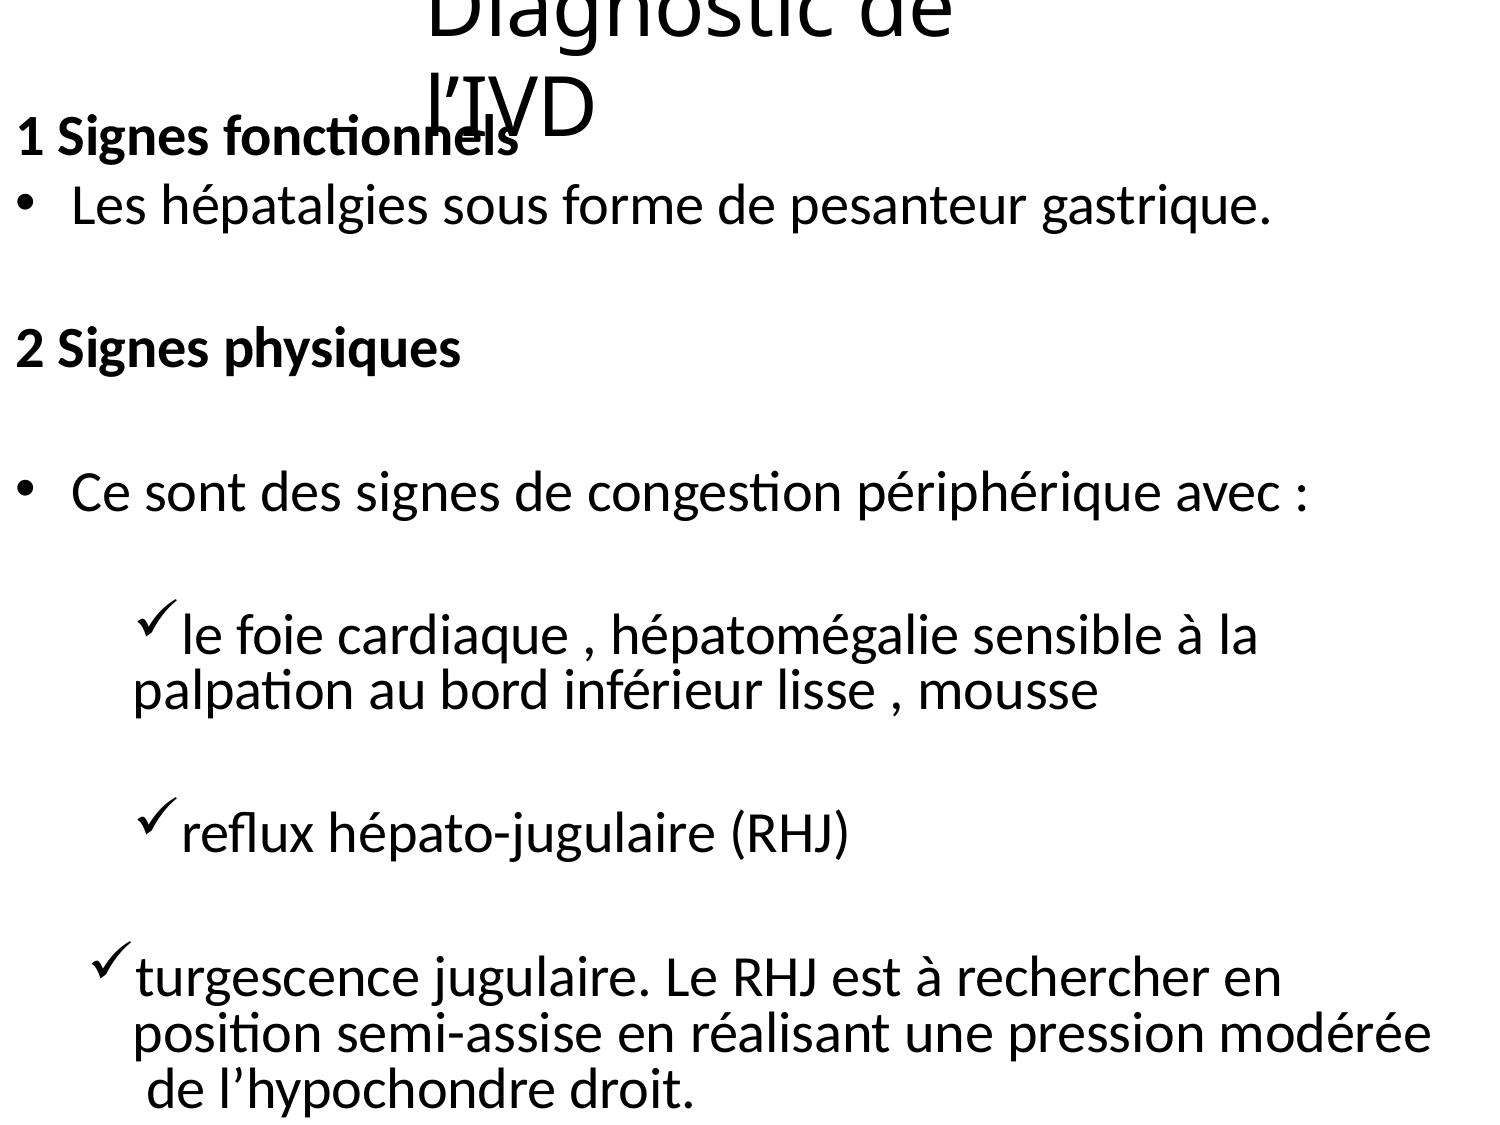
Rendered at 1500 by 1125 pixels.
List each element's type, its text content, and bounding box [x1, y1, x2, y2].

text_box 1 Signes fonctionnels Les hépatalgies sous forme de pesanteur gastrique. 2 Signes physiques Ce sont des signes de congestion périphérique avec : le foie cardiaque , hépatomégalie sensible à la palpation au bord inférieur lisse , mousse reflux hépato-jugulaire (RHJ) turgescence jugulaire. Le RHJ est à rechercher en position semi-assise en réalisant une pression modérée de l’hypochondre droit. [12, 94, 1444, 1120]
title Diagnostic de l’IVD [422, 0, 1078, 94]
